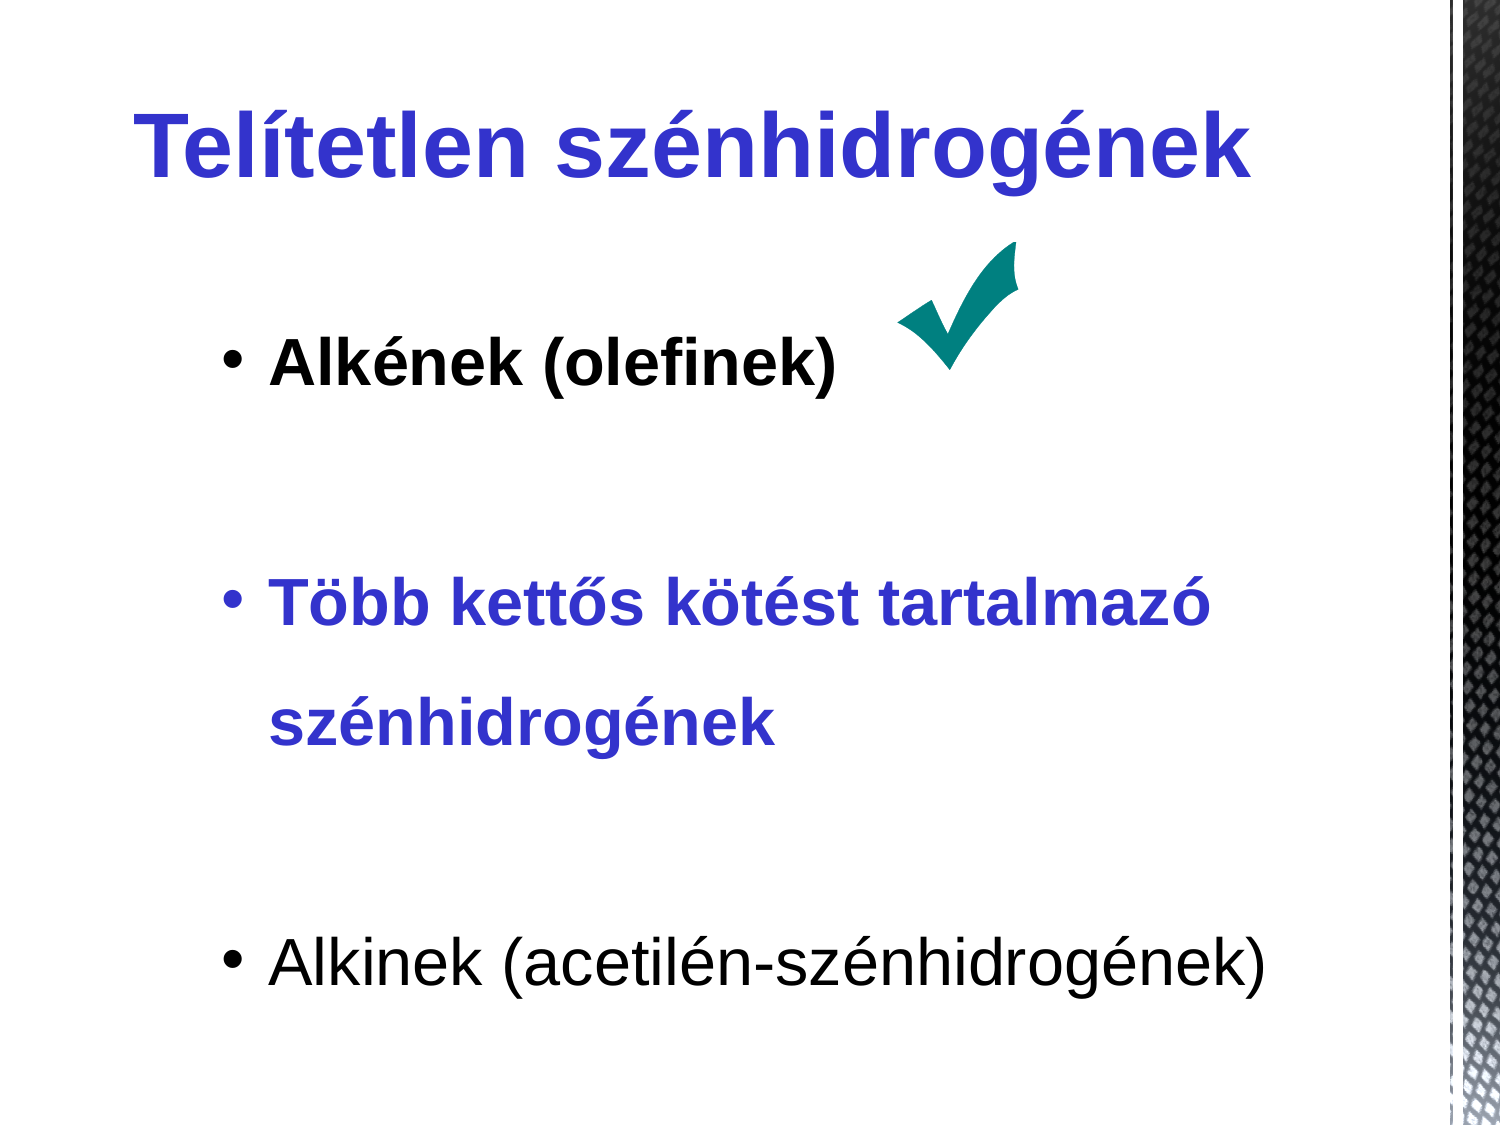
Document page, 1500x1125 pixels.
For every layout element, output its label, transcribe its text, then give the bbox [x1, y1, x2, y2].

text_box Telítetlen szénhidrogének [118, 78, 1269, 204]
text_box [893, 242, 1026, 384]
text_box Alkének (olefinek) Több kettős kötést tartalmazó szénhidrogének Alkinek (acetilén-szénhidrogének) [206, 271, 1300, 1006]
picture [1447, 0, 1500, 1125]
